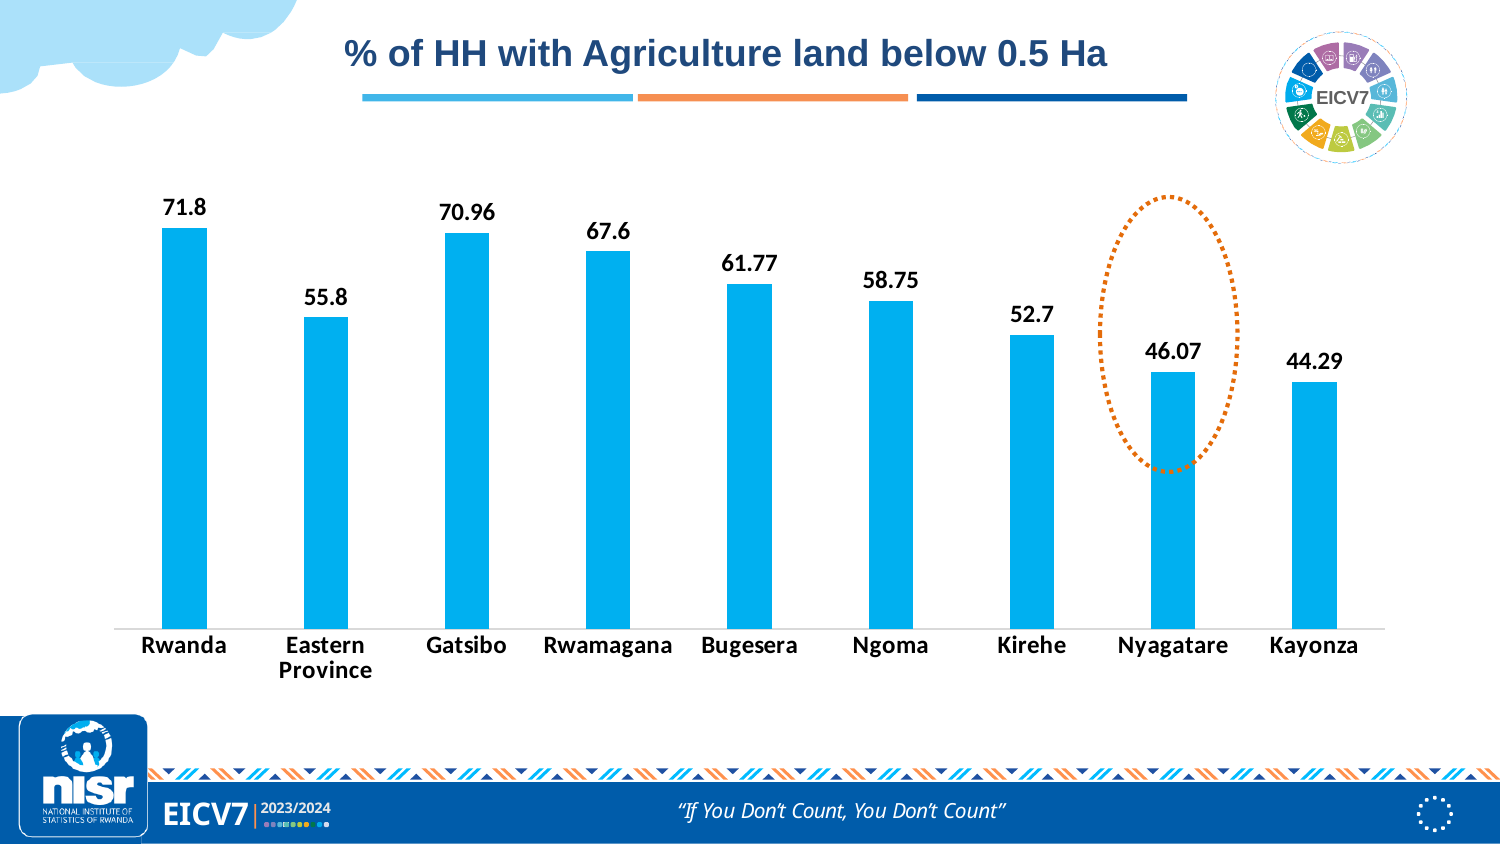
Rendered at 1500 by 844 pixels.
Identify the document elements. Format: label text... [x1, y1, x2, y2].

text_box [1275, 31, 1408, 164]
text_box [0, 713, 1500, 844]
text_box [362, 93, 1188, 102]
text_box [1277, 112, 1285, 131]
chart [87, 171, 1412, 696]
text_box % of HH with Agriculture land below 0.5 Ha [329, 21, 1263, 81]
text_box [0, 0, 297, 94]
